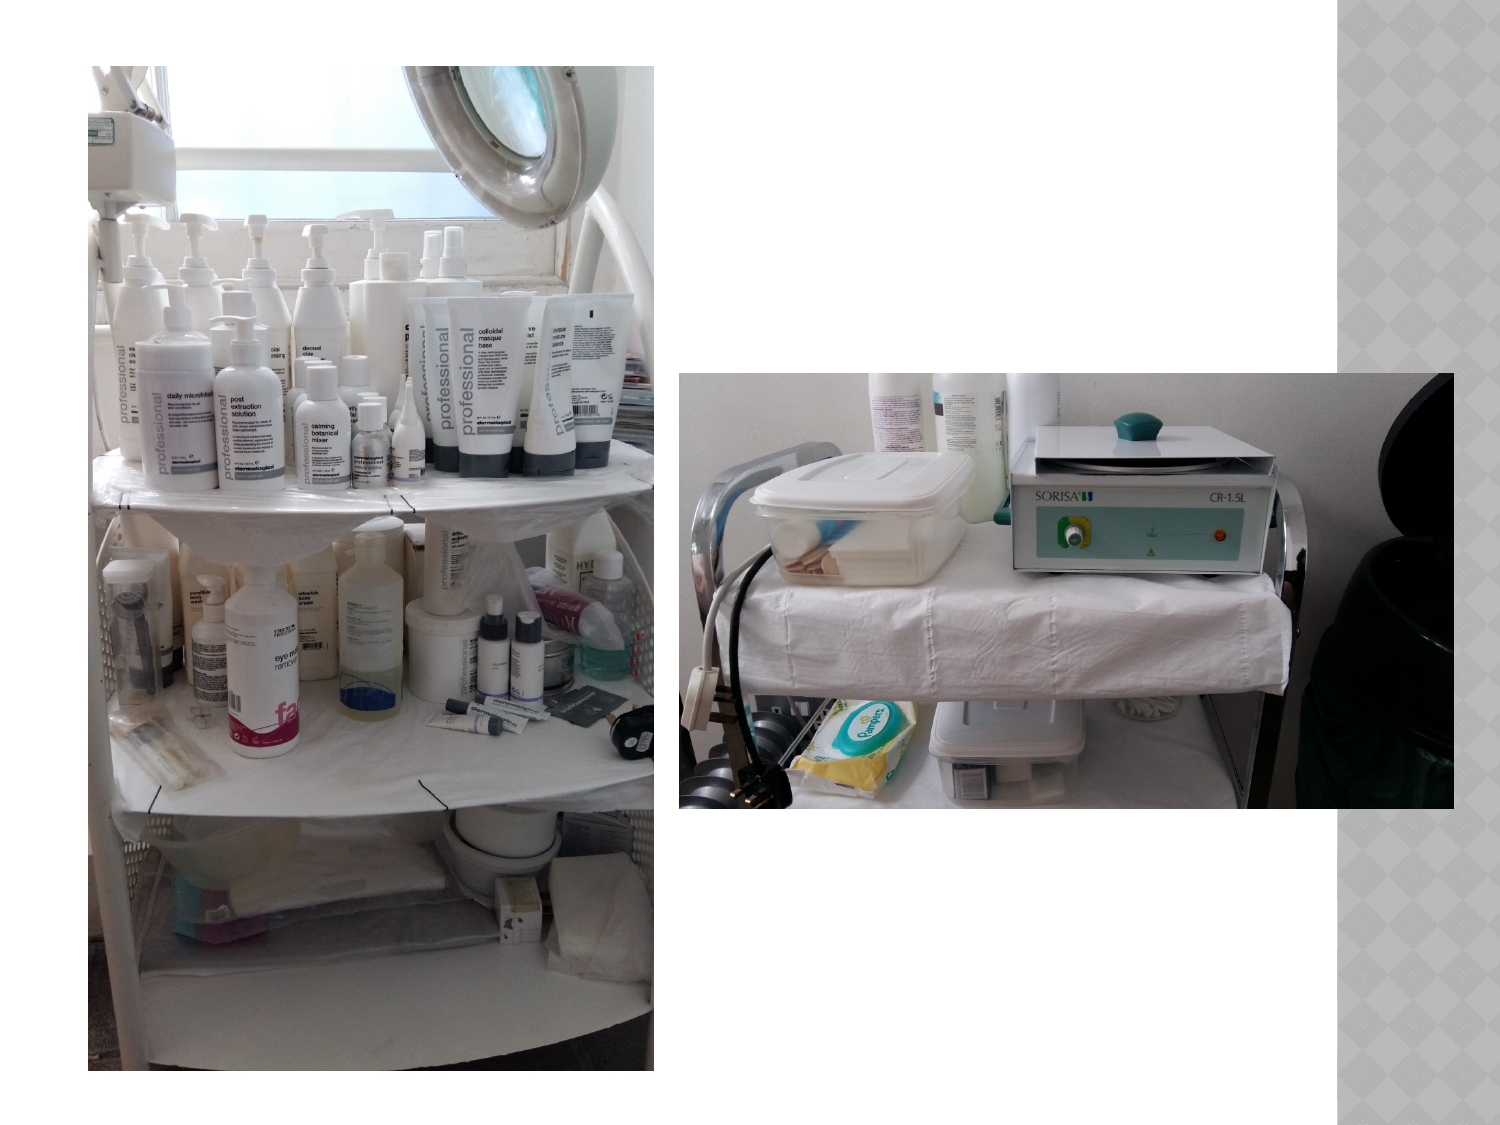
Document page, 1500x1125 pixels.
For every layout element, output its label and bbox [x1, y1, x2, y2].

picture [678, 373, 1454, 810]
picture [88, 65, 654, 1071]
